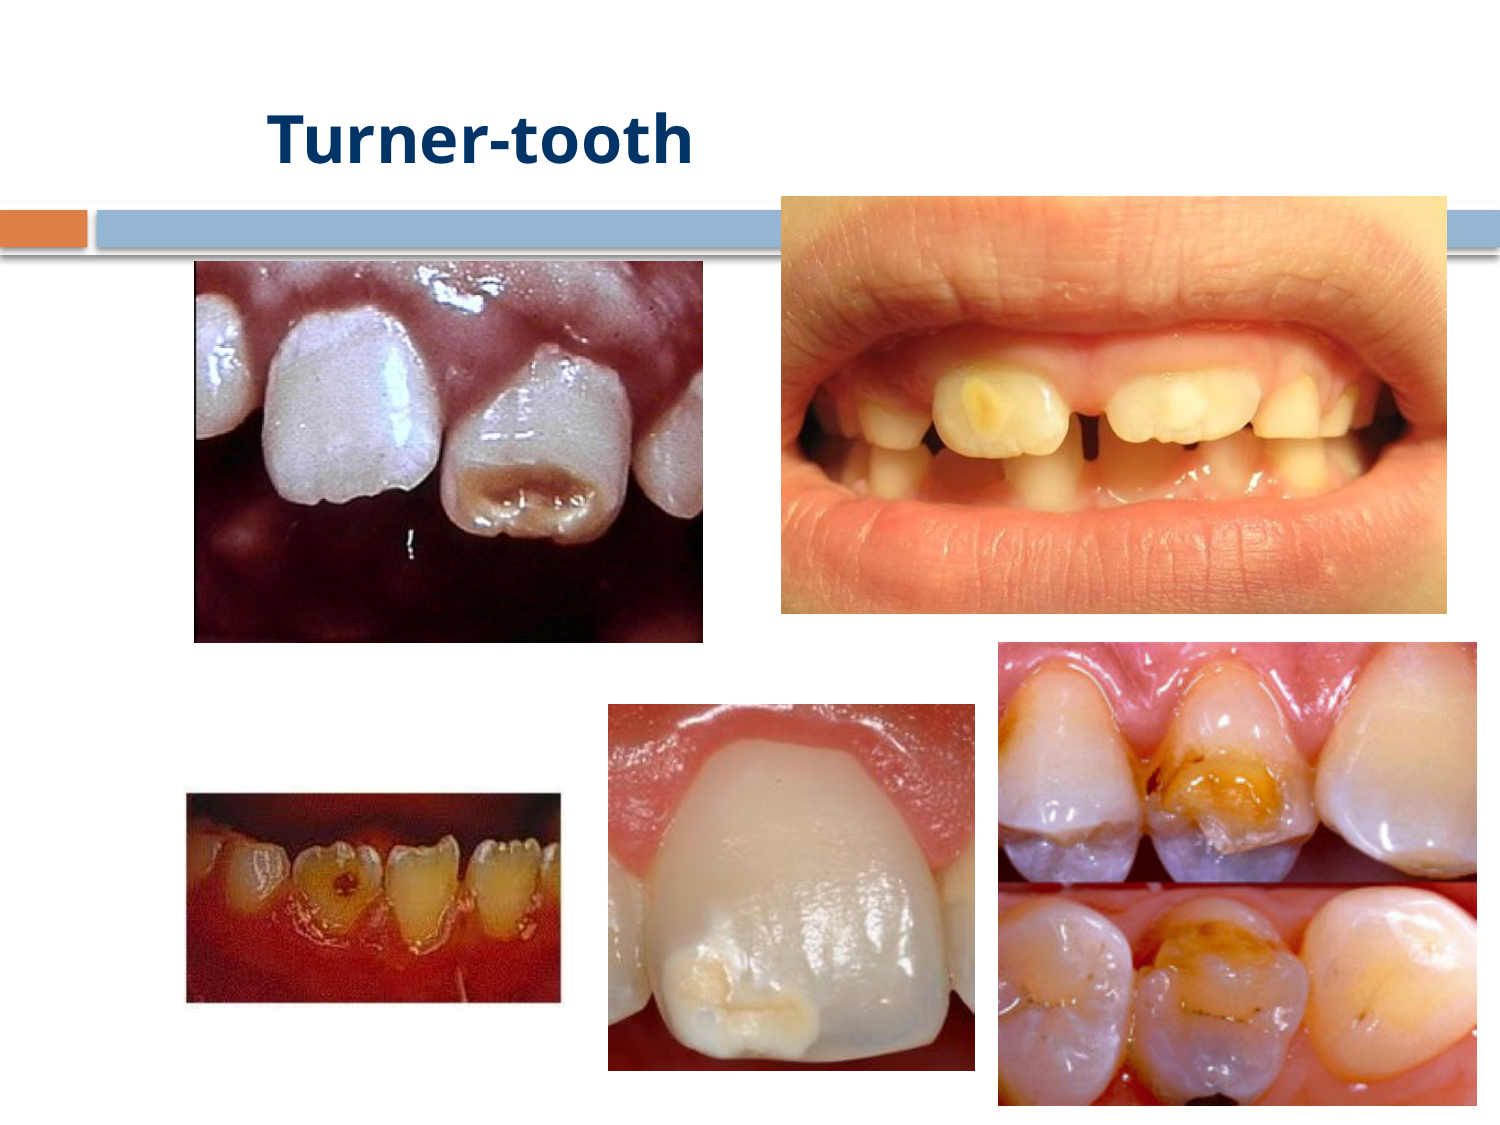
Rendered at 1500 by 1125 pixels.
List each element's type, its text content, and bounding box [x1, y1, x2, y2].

picture [997, 642, 1477, 1107]
picture [607, 703, 975, 1071]
picture [194, 260, 704, 643]
title Turner-tooth [252, 42, 750, 231]
picture [781, 195, 1448, 614]
picture [182, 786, 565, 1009]
